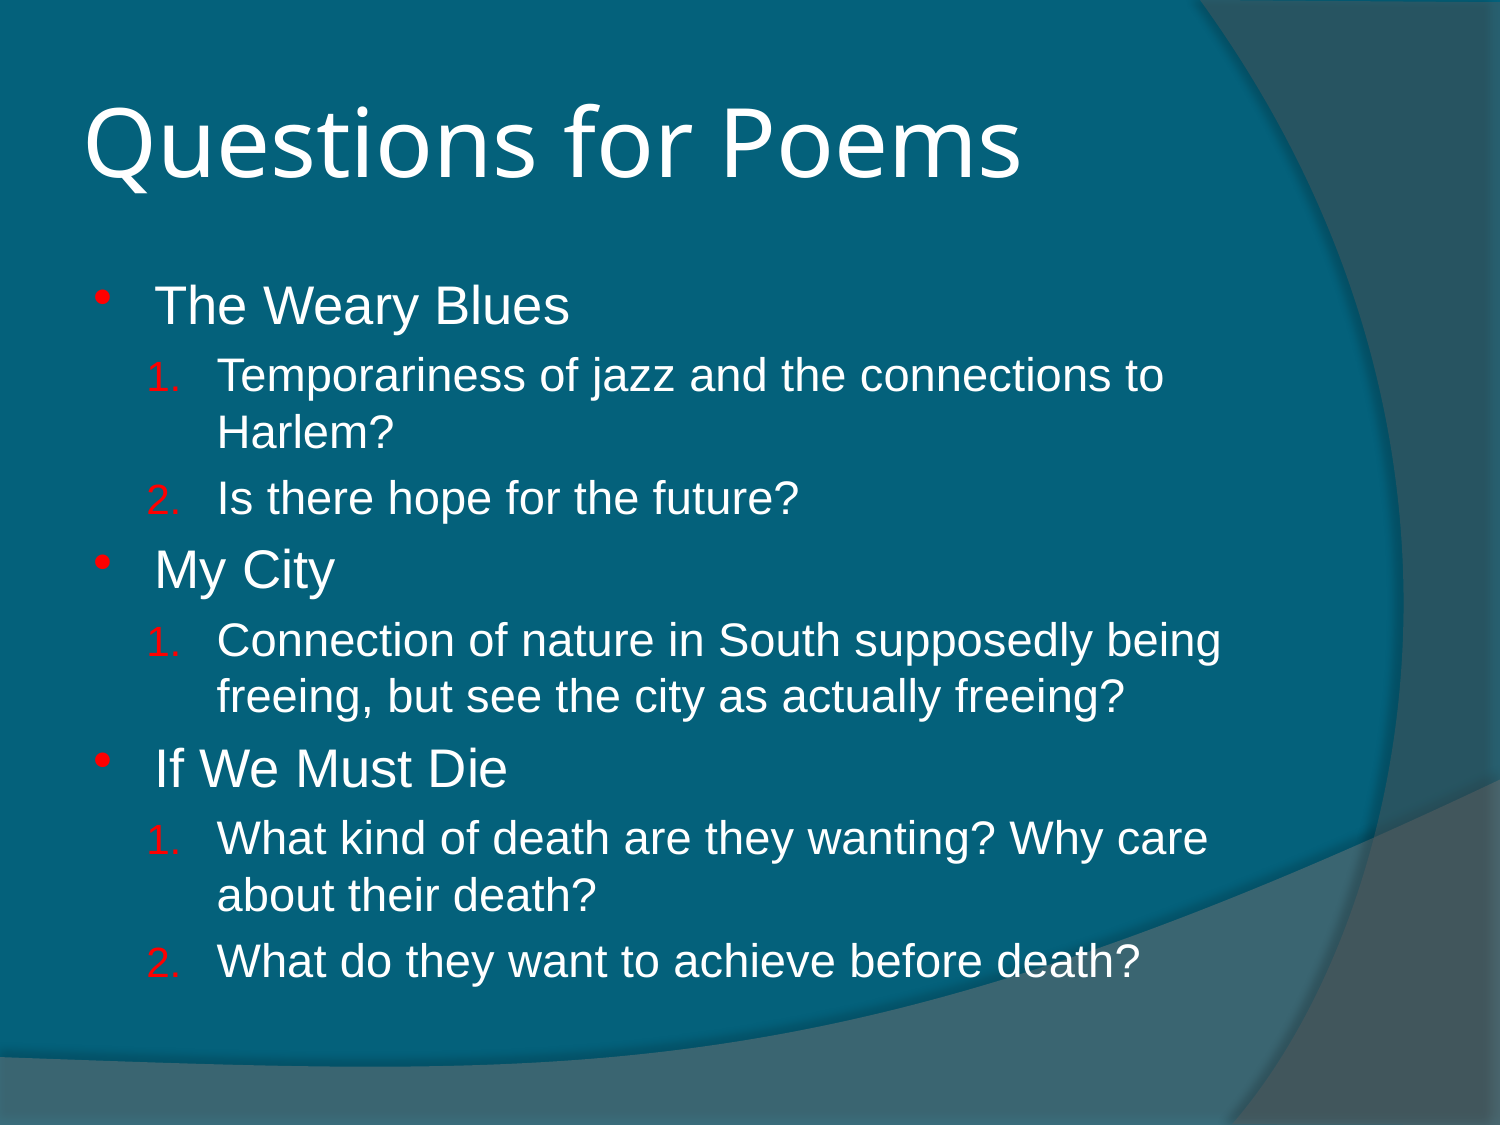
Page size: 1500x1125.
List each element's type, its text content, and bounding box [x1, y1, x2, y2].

title Questions for Poems [75, 45, 1300, 233]
list The Weary Blues Temporariness of jazz and the connections to Harlem? Is there hope for the future? My City Connection of nature in South supposedly being freeing, but see the city as actually freeing? If We Must Die What kind of death are they wanting? Why care about their death? What do they want to achieve before death? [75, 262, 1300, 1005]
